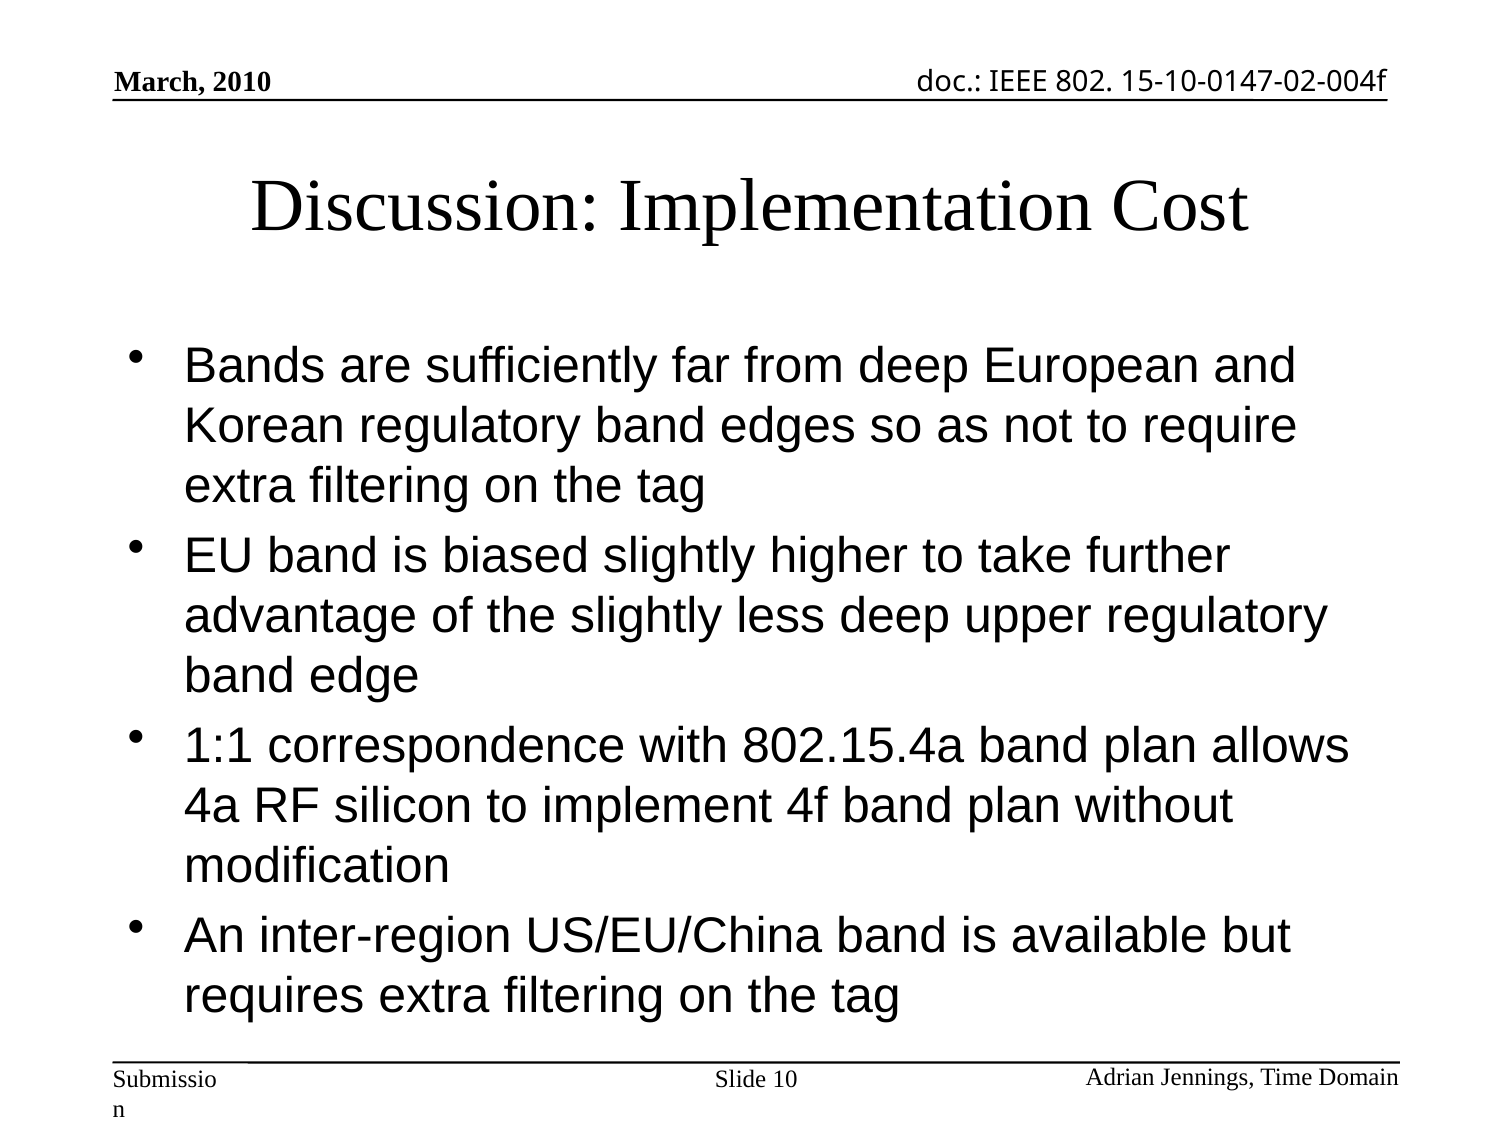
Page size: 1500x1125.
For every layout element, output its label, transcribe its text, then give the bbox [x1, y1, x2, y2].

title Discussion: Implementation Cost [112, 112, 1388, 288]
slide_number Slide 10 [712, 1061, 800, 1093]
list Bands are sufficiently far from deep European and Korean regulatory band edges so as not to require extra filtering on the tag EU band is biased slightly higher to take further advantage of the slightly less deep upper regulatory band edge 1:1 correspondence with 802.15.4a band plan allows 4a RF silicon to implement 4f band plan without modification An inter-region US/EU/China band is available but requires extra filtering on the tag [112, 324, 1388, 1001]
